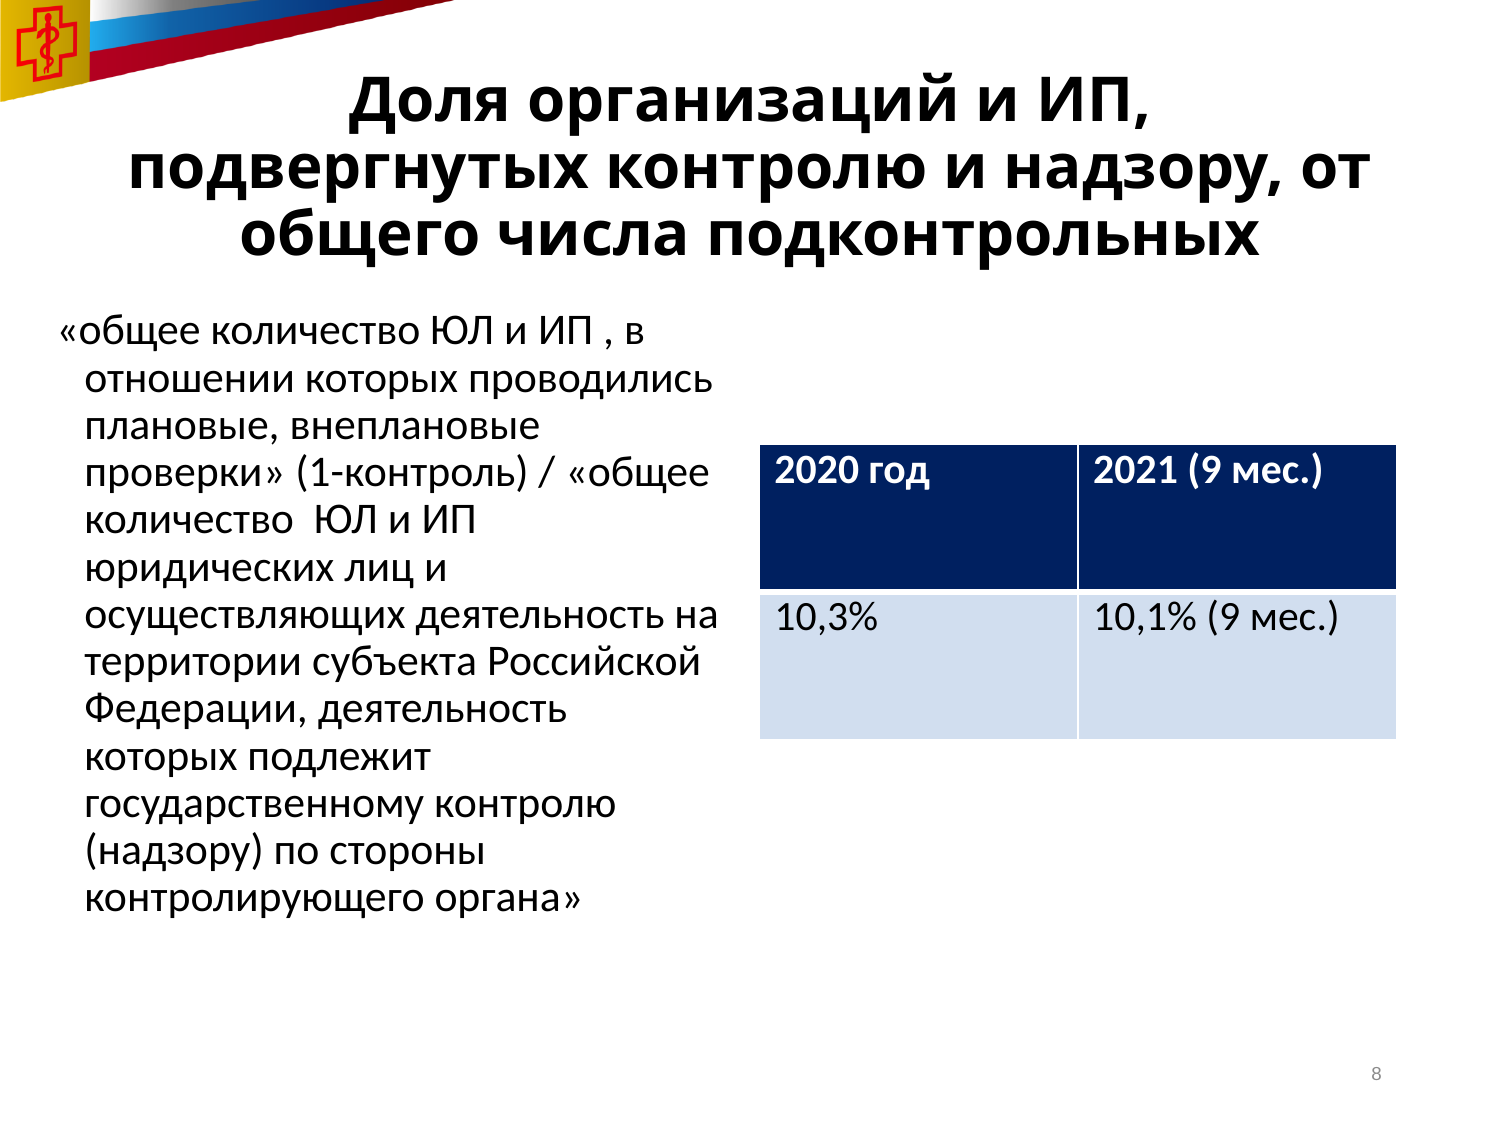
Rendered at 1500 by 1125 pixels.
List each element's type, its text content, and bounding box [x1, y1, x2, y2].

title Доля организаций и ИП, подвергнутых контролю и надзору, от общего числа подконтрольных [103, 59, 1397, 278]
table_header 2020 год [760, 445, 1077, 589]
table_header 2021 (9 мес.) [1079, 445, 1396, 589]
picture [0, 0, 458, 102]
slide_number 8 [1059, 1042, 1397, 1103]
table_cell 10,3% [760, 595, 1077, 739]
table_cell 10,1% (9 мес.) [1079, 595, 1396, 739]
list «общее количество ЮЛ и ИП , в отношении которых проводились плановые, внеплановые проверки» (1-контроль) / «общее количество ЮЛ и ИП юридических лиц и осуществляющих деятельность на территории субъекта Российской Федерации, деятельность которых подлежит государственному контролю (надзору) по стороны контролирующего органа» [41, 299, 741, 1024]
